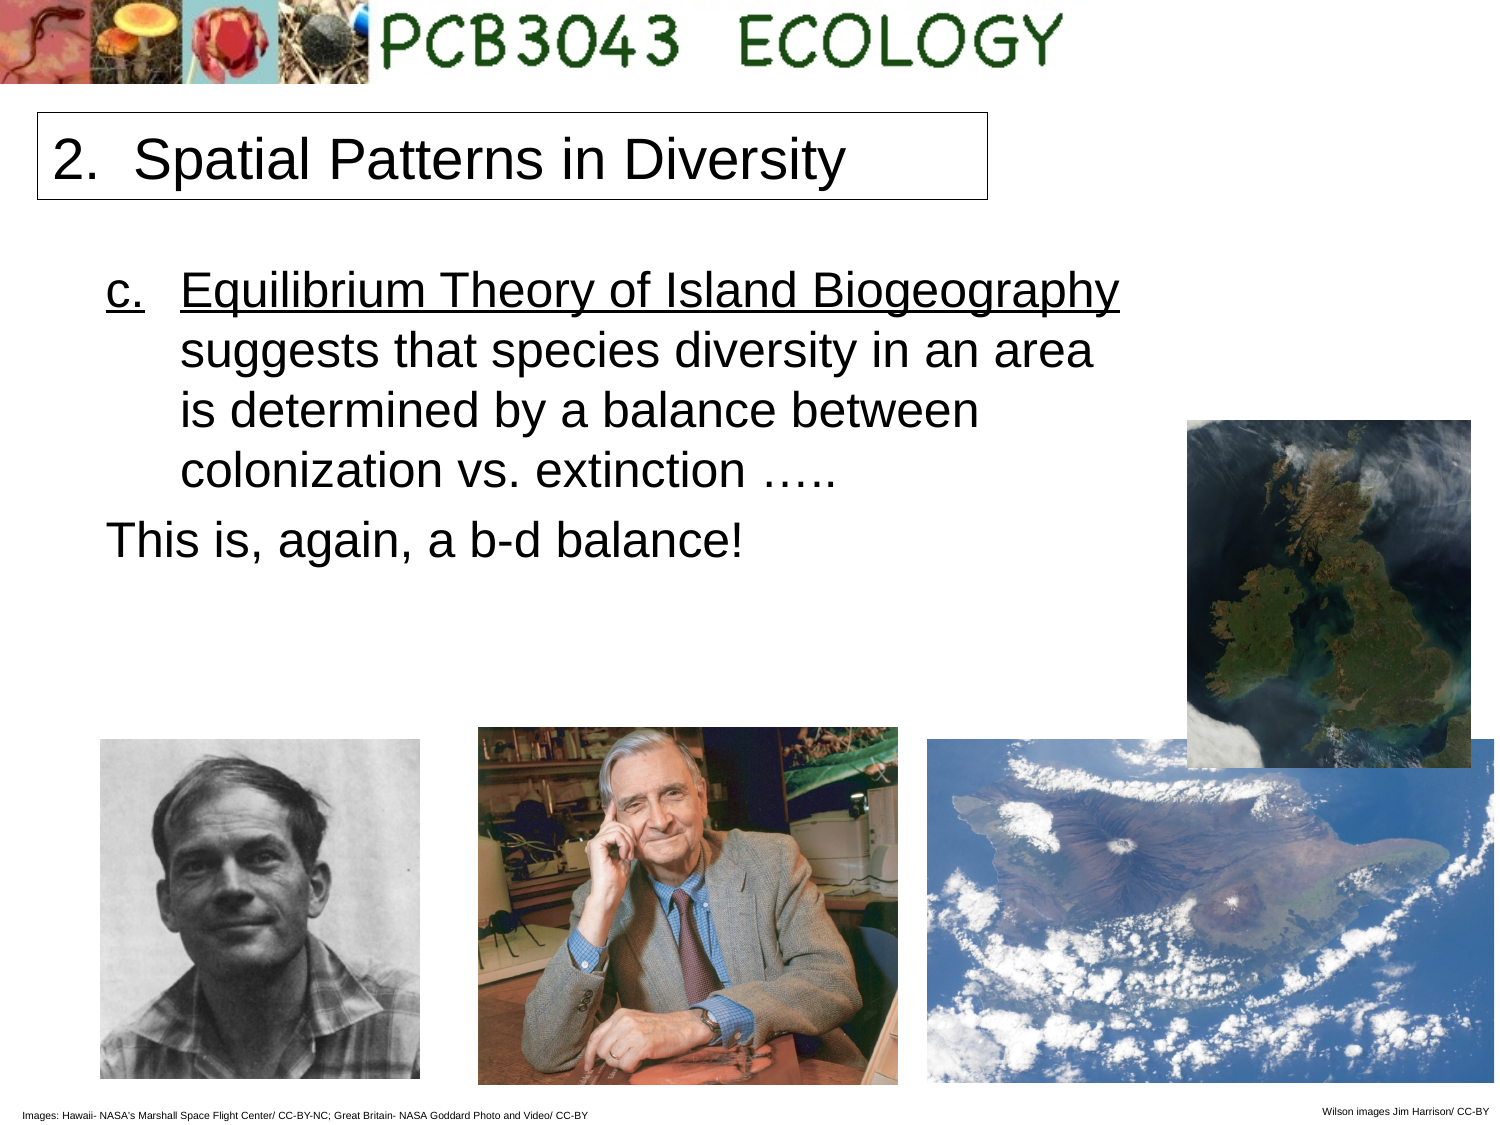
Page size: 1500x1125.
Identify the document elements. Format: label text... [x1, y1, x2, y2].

picture [100, 739, 420, 1079]
text_box Wilson images Jim Harrison/ CC-BY [1307, 1097, 1500, 1125]
title 2. Spatial Patterns in Diversity [37, 112, 988, 200]
picture [478, 727, 898, 1085]
picture [926, 420, 1495, 1083]
text_box Images: Hawaii- NASA's Marshall Space Flight Center/ CC-BY-NC; Great Britain- NASA Goddard Photo and Video/ CC-BY [7, 1101, 606, 1125]
picture [0, 0, 1088, 84]
text_box c. Equilibrium Theory of Island Biogeography suggests that species diversity in an area is determined by a balance between colonization vs. extinction ….. This is, again, a b-d balance! [24, 249, 1150, 688]
